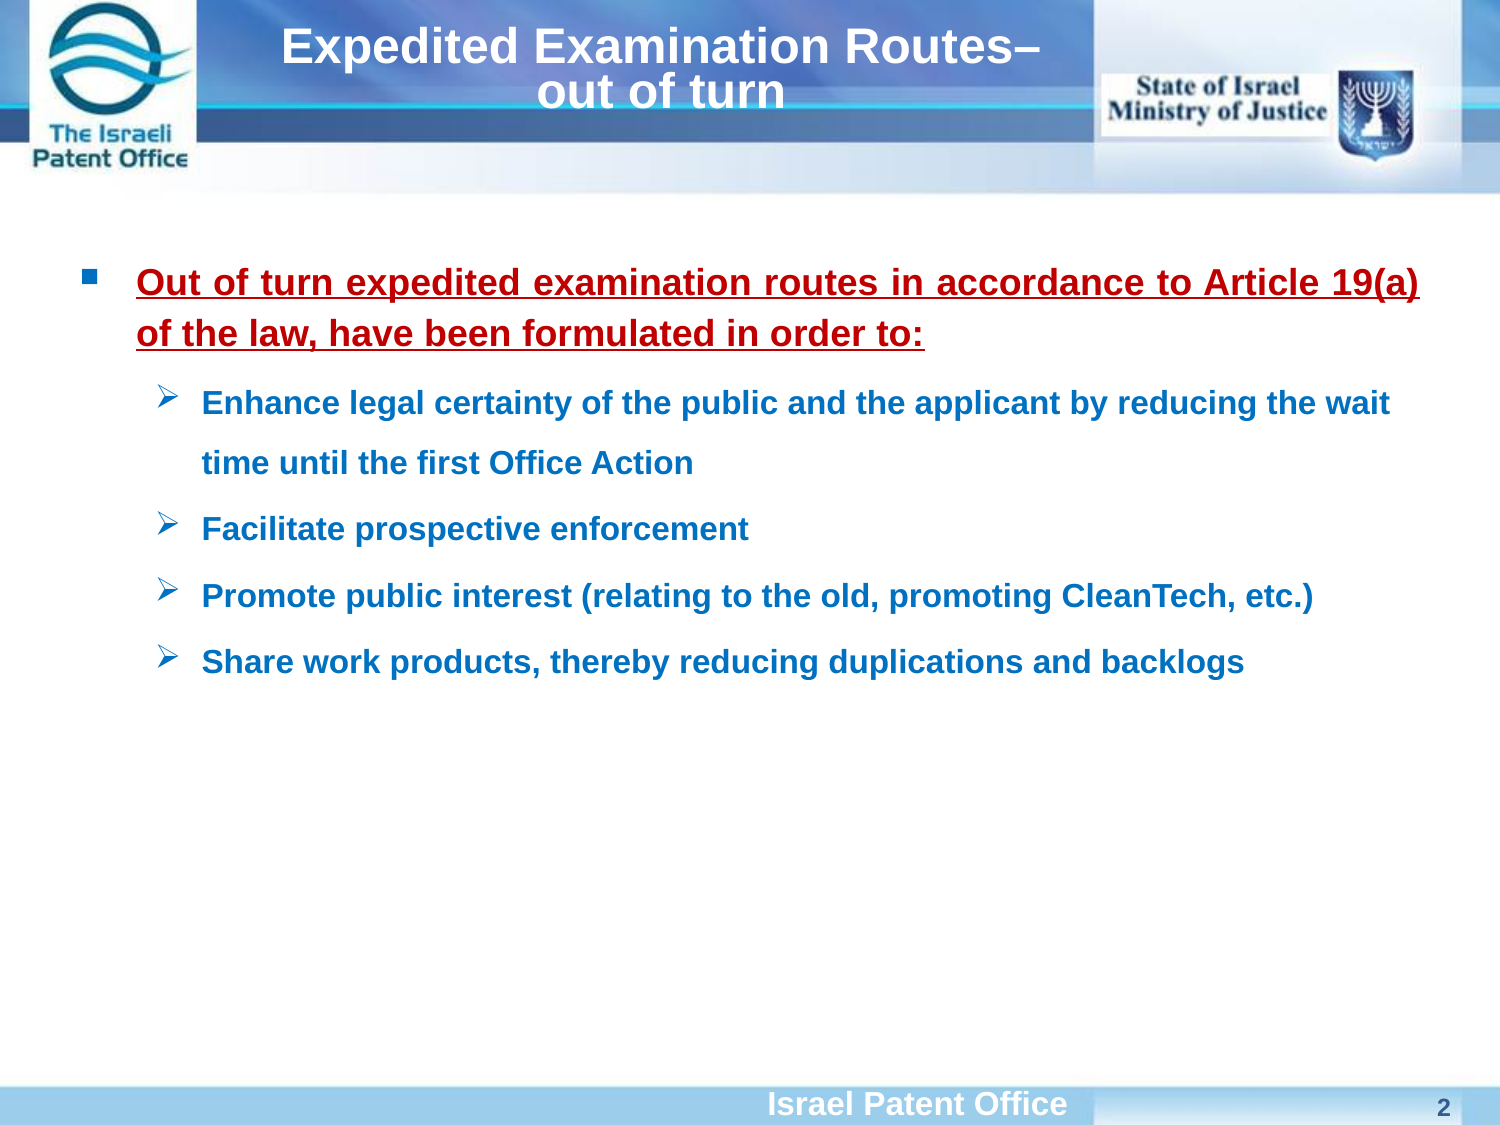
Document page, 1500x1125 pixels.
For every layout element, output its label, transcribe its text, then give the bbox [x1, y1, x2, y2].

title Expedited Examination Routes– out of turn [242, 19, 1081, 126]
footer Israel Patent Office [29, 1074, 1084, 1125]
picture [0, 0, 1500, 1125]
list Out of turn expedited examination routes in accordance to Article 19(a) of the law, have been formulated in order to: Enhance legal certainty of the public and the applicant by reducing the wait time until the first Office Action Facilitate prospective enforcement Promote public interest (relating to the old, promoting CleanTech, etc.) Share work products, thereby reducing duplications and backlogs [64, 243, 1436, 1006]
slide_number 2 [1116, 1054, 1467, 1125]
